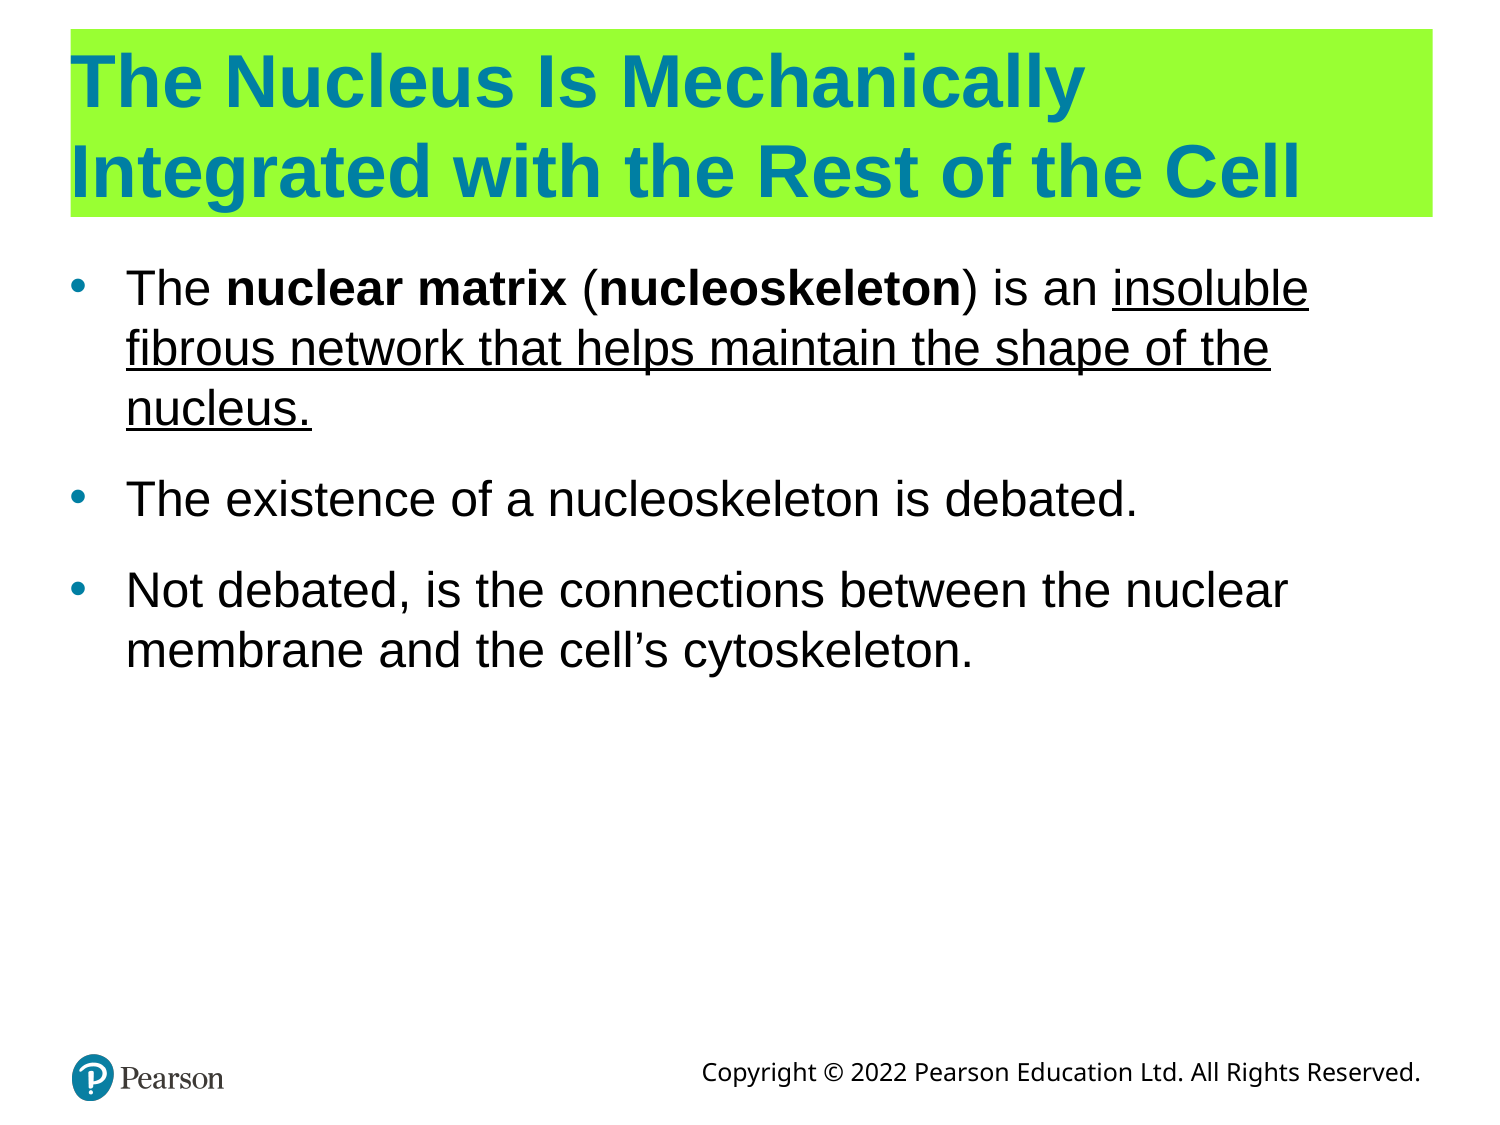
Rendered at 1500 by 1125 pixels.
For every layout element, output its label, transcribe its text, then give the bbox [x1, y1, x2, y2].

picture [72, 1054, 88, 1070]
picture [80, 1063, 106, 1088]
list The nuclear matrix (nucleoskeleton) is an insoluble fibrous network that helps maintain the shape of the nucleus. The existence of a nucleoskeleton is debated. Not debated, is the connections between the nuclear membrane and the cell’s cytoskeleton. [69, 255, 1432, 682]
picture [72, 1087, 83, 1101]
picture [98, 1054, 224, 1101]
title The Nucleus Is Mechanically Integrated with the Rest of the Cell [70, 29, 1433, 217]
